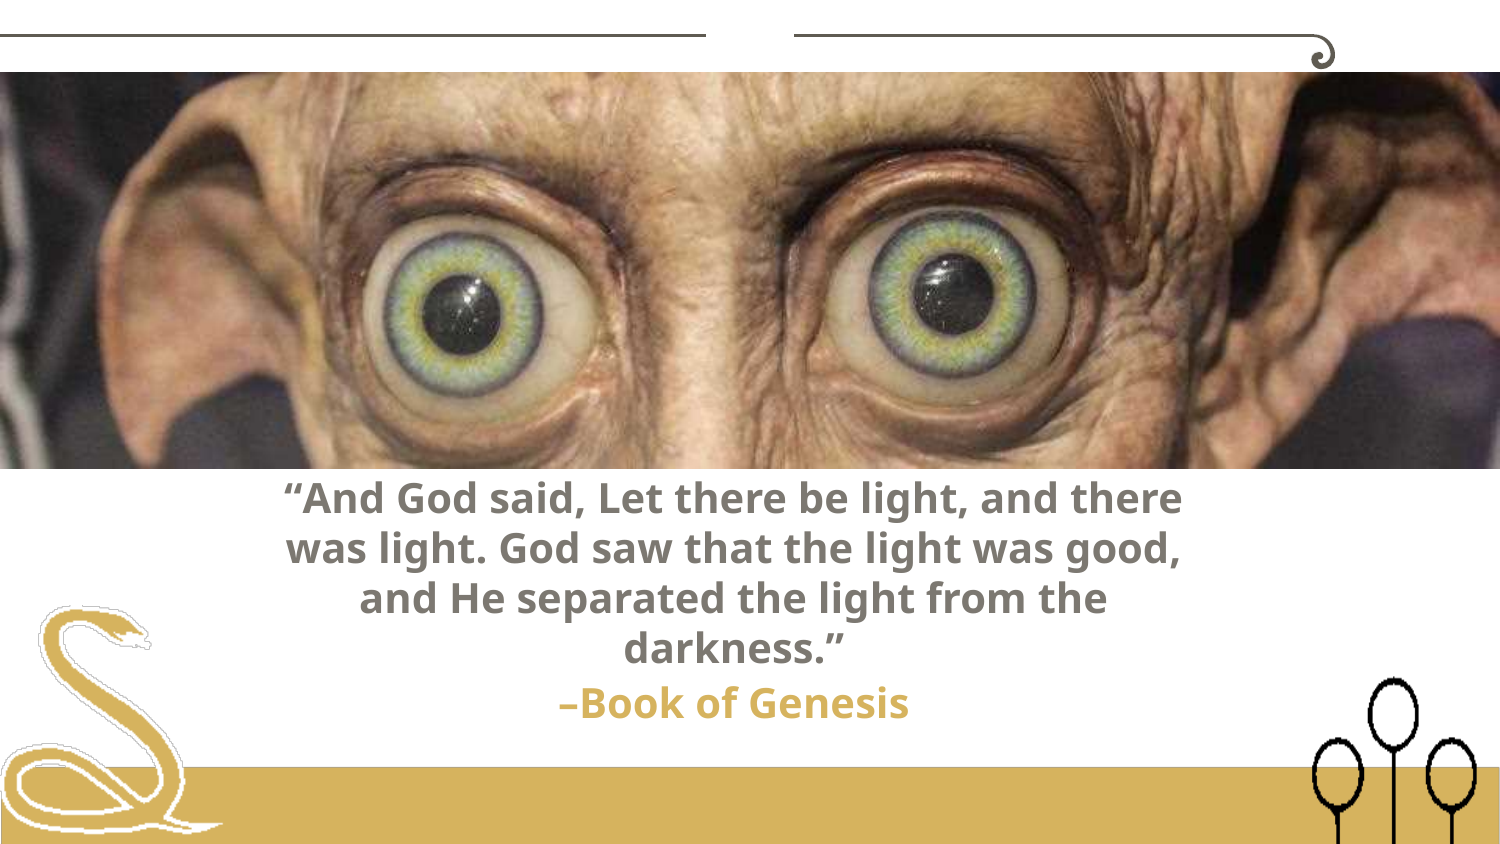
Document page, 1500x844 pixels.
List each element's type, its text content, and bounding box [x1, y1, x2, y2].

picture [0, 72, 1500, 469]
title “And God said, Let there be light, and there was light. God saw that the light was good, and He separated the light from the darkness.” [231, 469, 1236, 702]
picture [0, 605, 1500, 844]
title –Book of Genesis [391, 702, 1076, 749]
